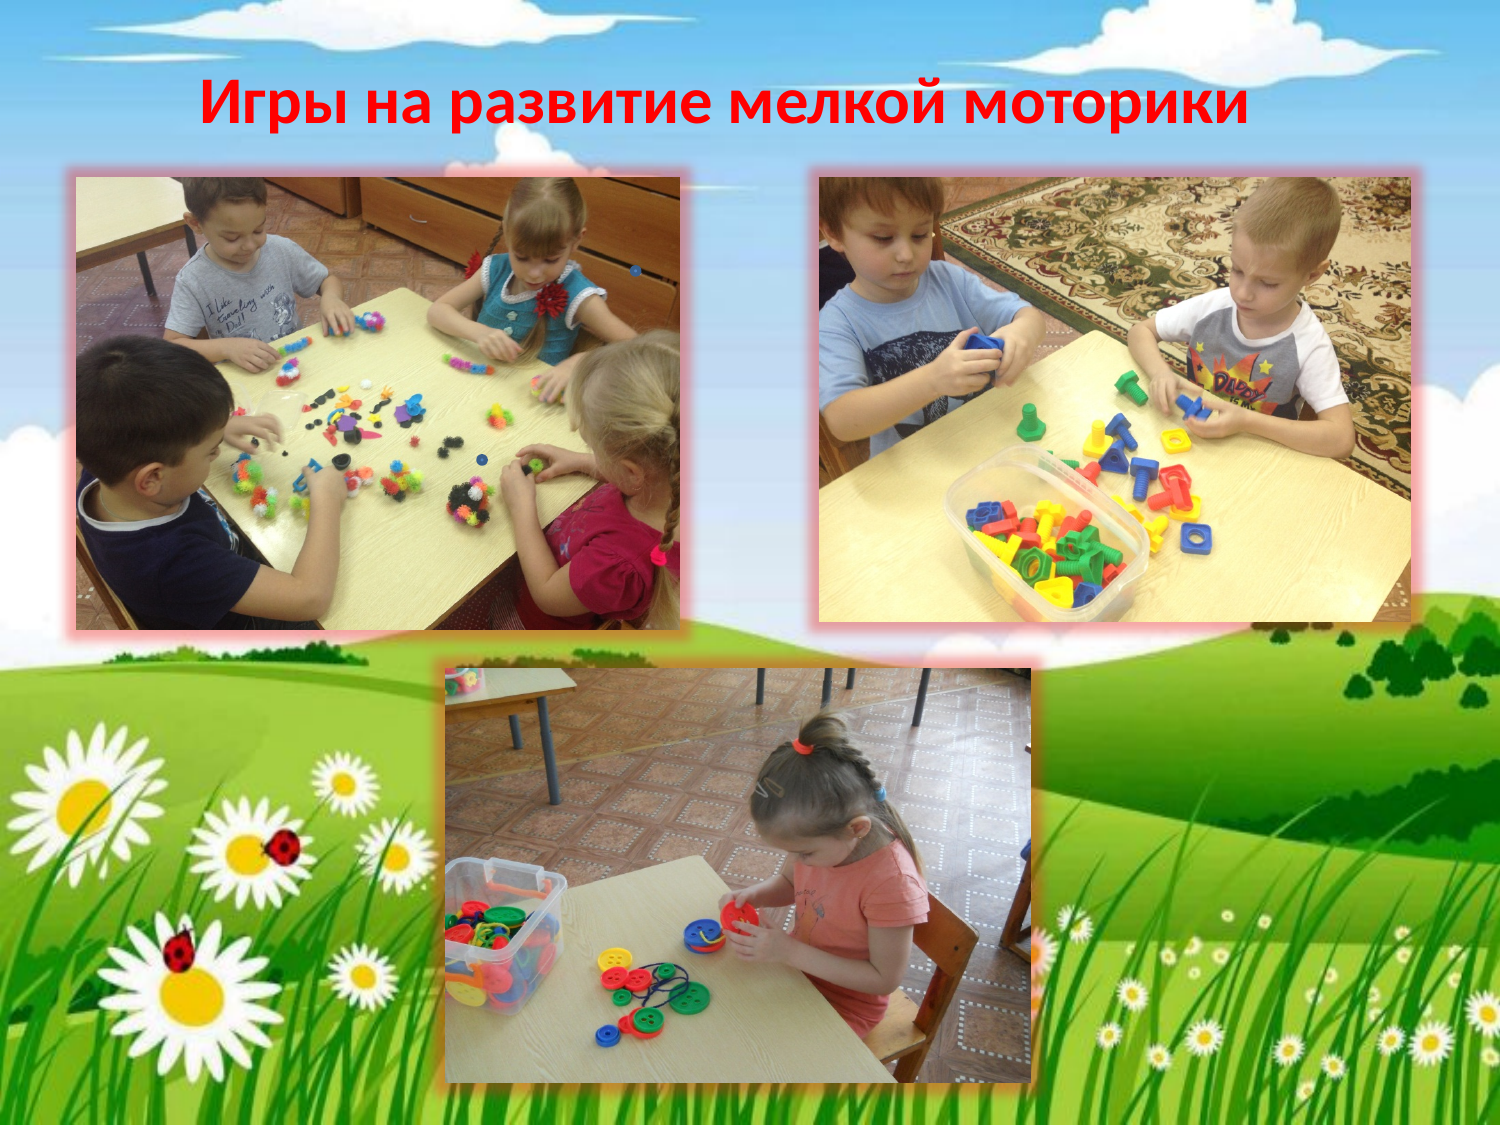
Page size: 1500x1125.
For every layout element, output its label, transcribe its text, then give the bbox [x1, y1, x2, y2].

title Игры на развитие мелкой моторики [75, 45, 1376, 149]
picture [0, 0, 1500, 1125]
